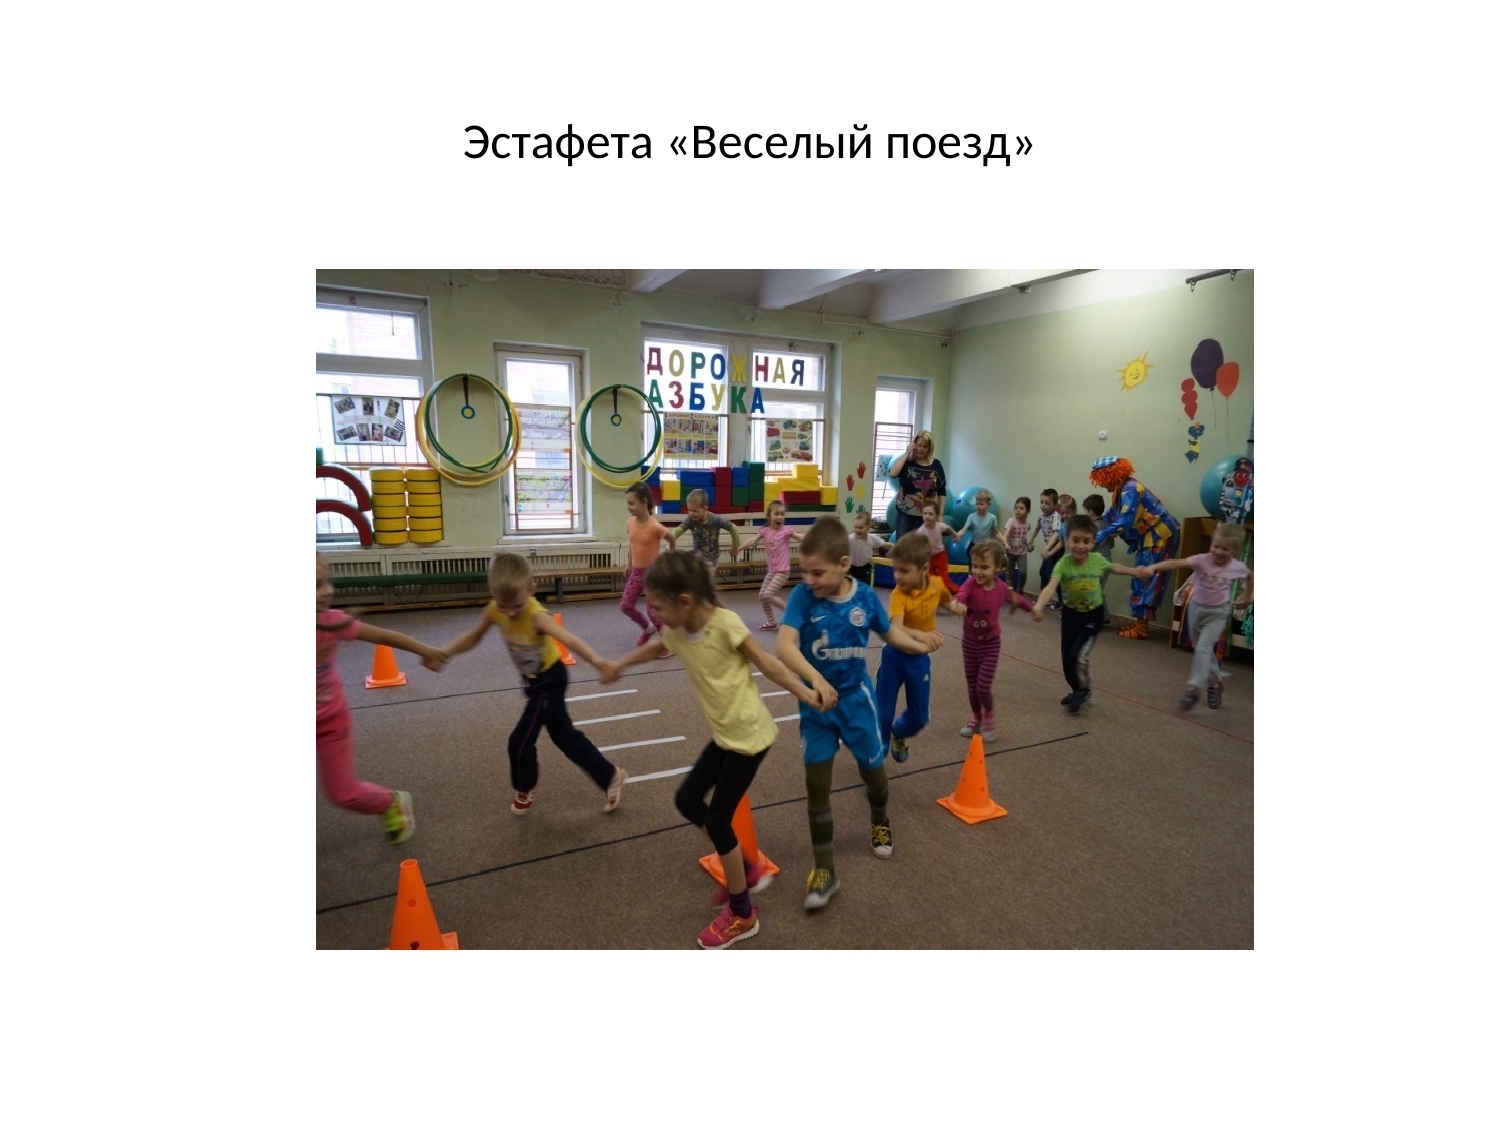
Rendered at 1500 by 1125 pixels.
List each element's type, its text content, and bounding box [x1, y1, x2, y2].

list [316, 269, 1255, 950]
title Эстафета «Веселый поезд» [75, 45, 1425, 233]
